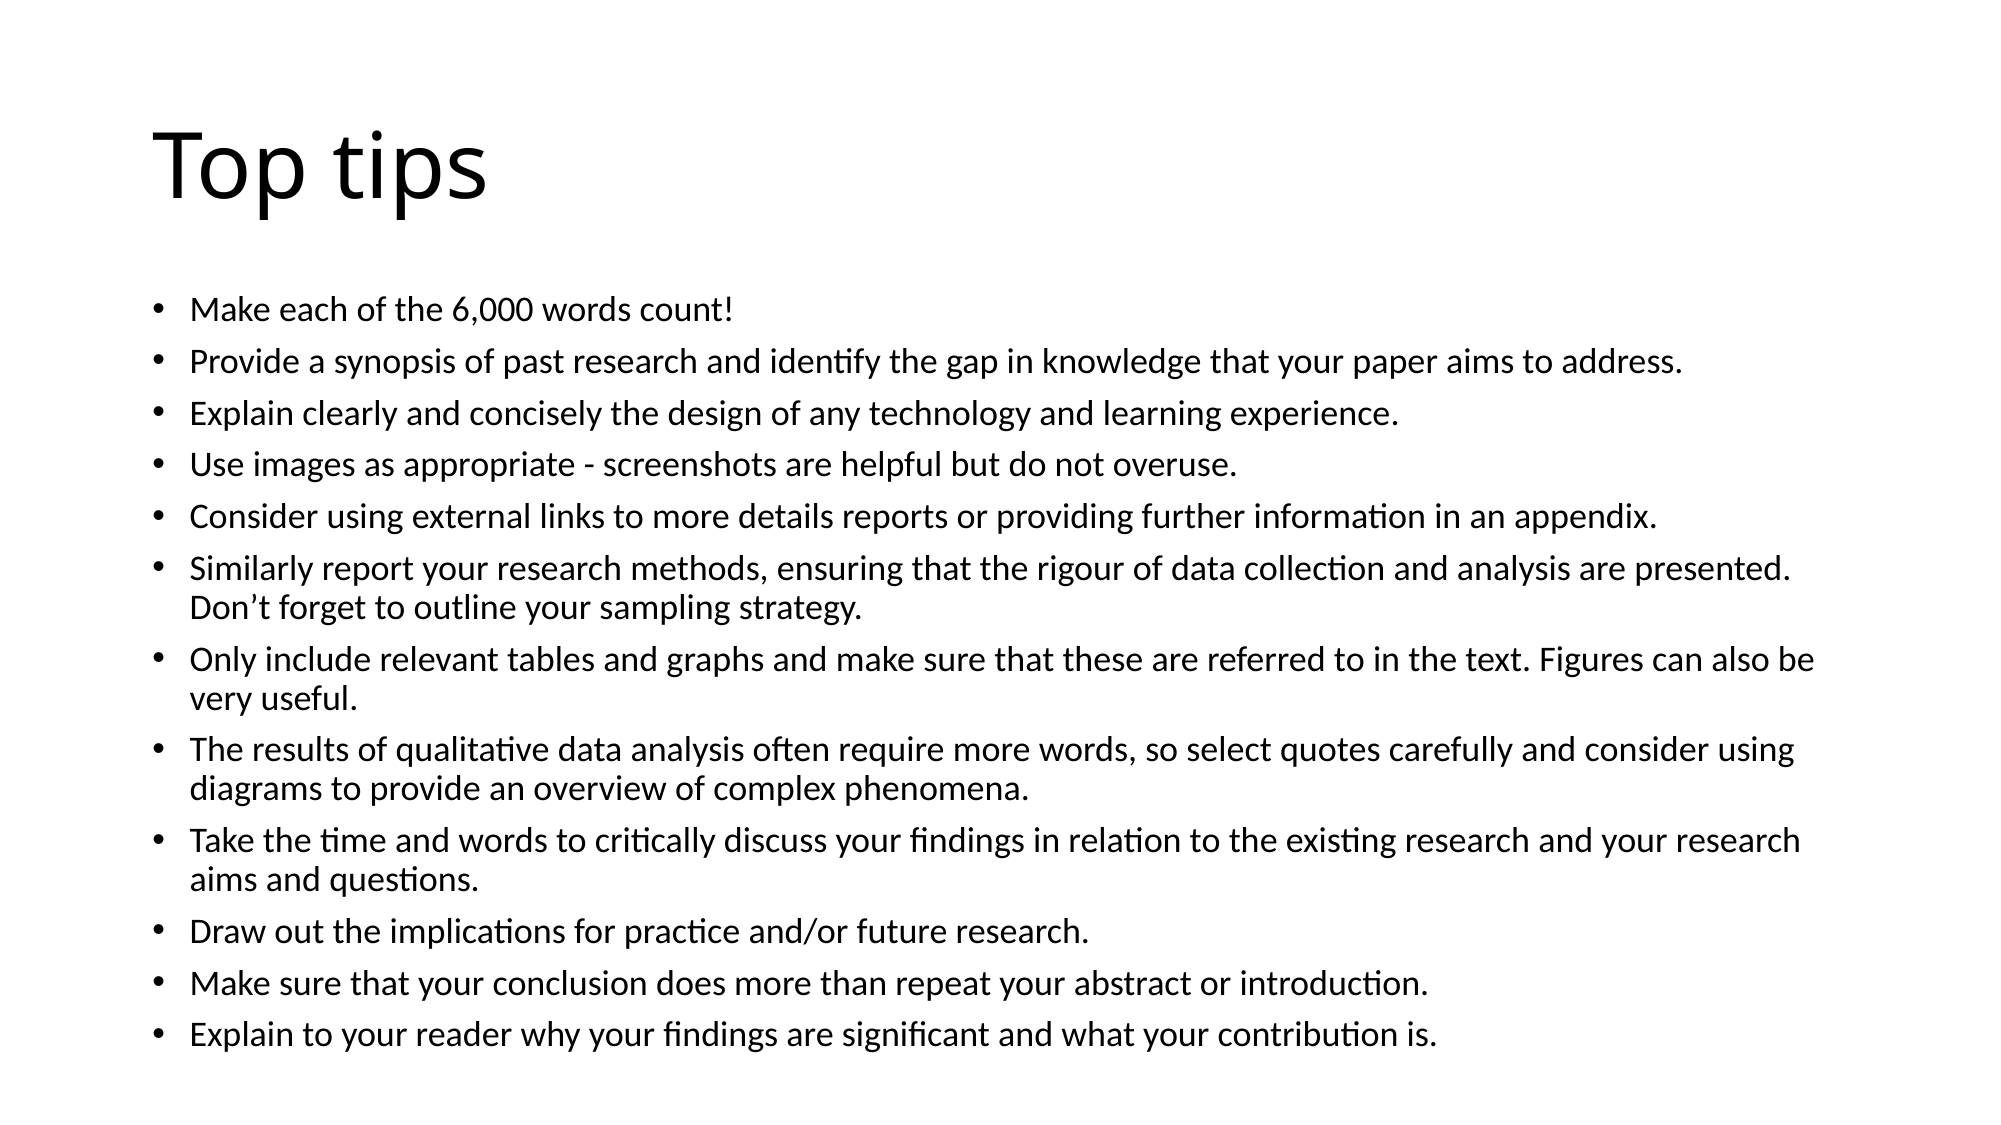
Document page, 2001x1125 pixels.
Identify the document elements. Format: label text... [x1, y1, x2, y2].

title Top tips [137, 59, 1863, 226]
list Make each of the 6,000 words count! Provide a synopsis of past research and identify the gap in knowledge that your paper aims to address. Explain clearly and concisely the design of any technology and learning experience. Use images as appropriate - screenshots are helpful but do not overuse. Consider using external links to more details reports or providing further information in an appendix. Similarly report your research methods, ensuring that the rigour of data collection and analysis are presented. Don’t forget to outline your sampling strategy. Only include relevant tables and graphs and make sure that these are referred to in the text. Figures can also be very useful. The results of qualitative data analysis often require more words, so select quotes carefully and consider using diagrams to provide an overview of complex phenomena. Take the time and words to critically discuss your findings in relation to the existing research and your research aims and questions. Draw out the implications for practice and/or future research. Make sure that your conclusion does more than repeat your abstract or introduction. Explain to your reader why your findings are significant and what your contribution is. [137, 226, 1863, 1066]
